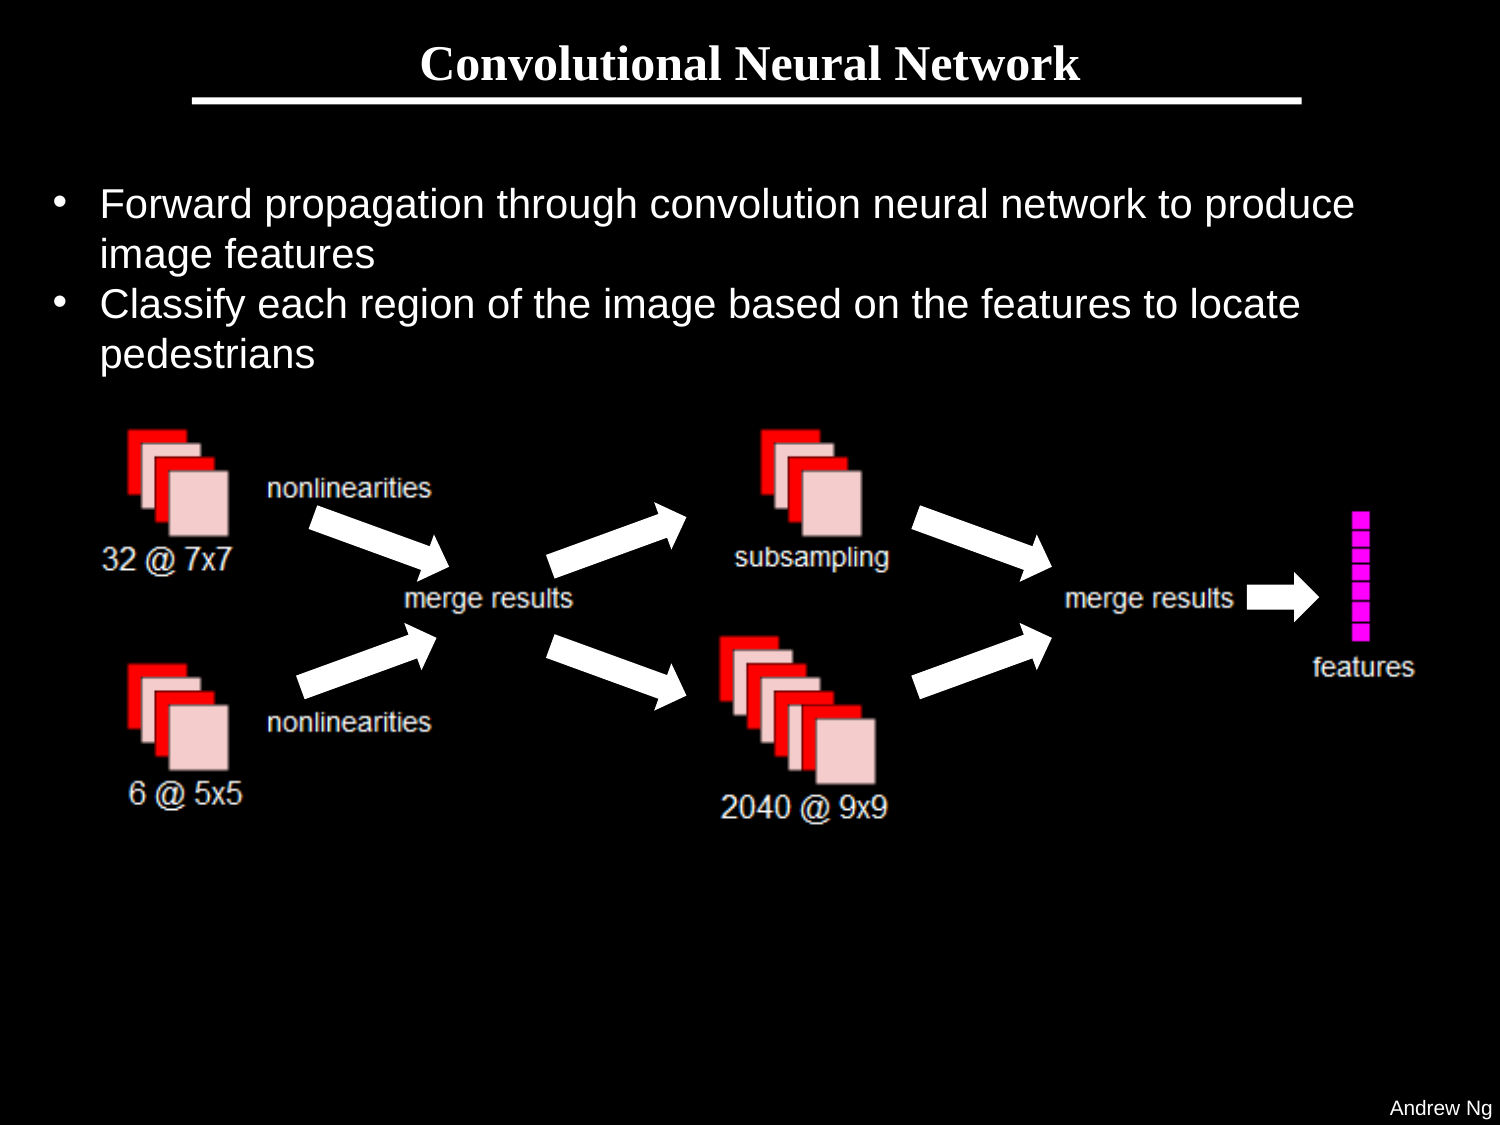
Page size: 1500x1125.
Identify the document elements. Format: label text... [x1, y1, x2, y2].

text_box Forward propagation through convolution neural network to produce image features Classify each region of the image based on the features to locate pedestrians [38, 168, 1469, 384]
title Convolutional Neural Network [224, 34, 1276, 86]
picture [92, 384, 1441, 870]
